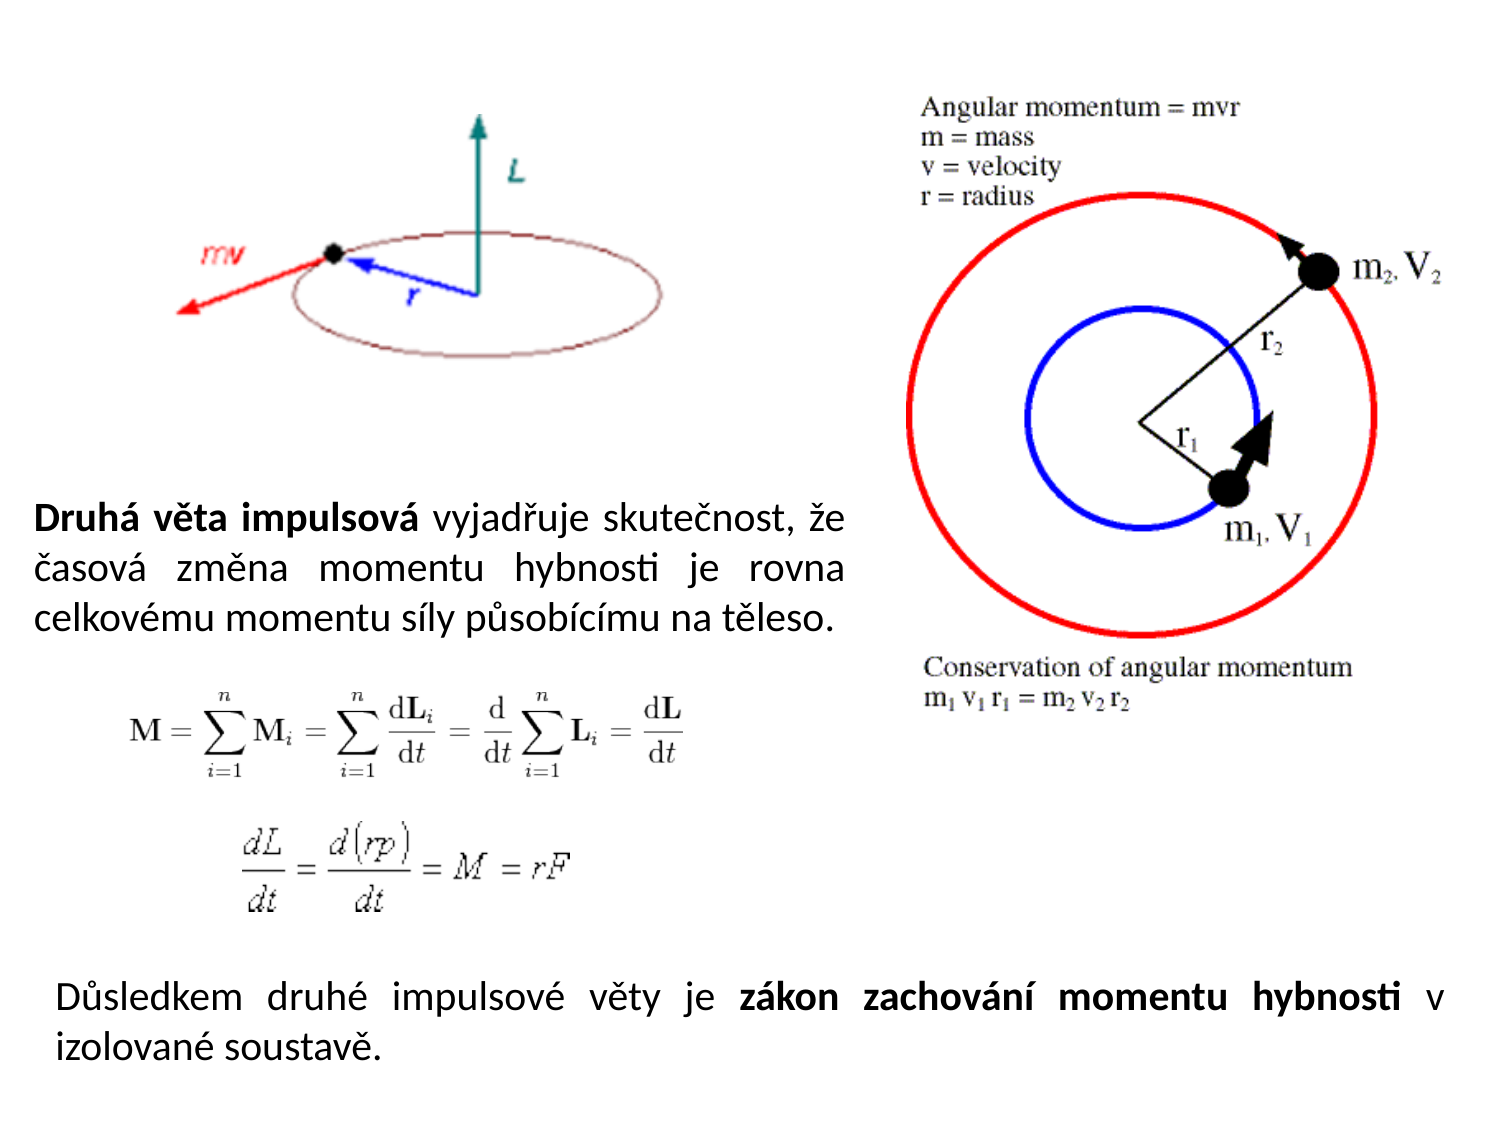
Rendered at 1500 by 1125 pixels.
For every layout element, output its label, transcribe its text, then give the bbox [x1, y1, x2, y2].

picture [242, 821, 570, 912]
picture [906, 90, 1460, 736]
picture [129, 692, 683, 779]
text_box Důsledkem druhé impulsové věty je zákon zachování momentu hybnosti v izolované soustavě. [40, 961, 1460, 1076]
text_box Druhá věta impulsová vyjadřuje skutečnost, že časová změna momentu hybnosti je rovna celkovému momentu síly působícímu na těleso. [19, 482, 861, 648]
picture [155, 114, 683, 370]
